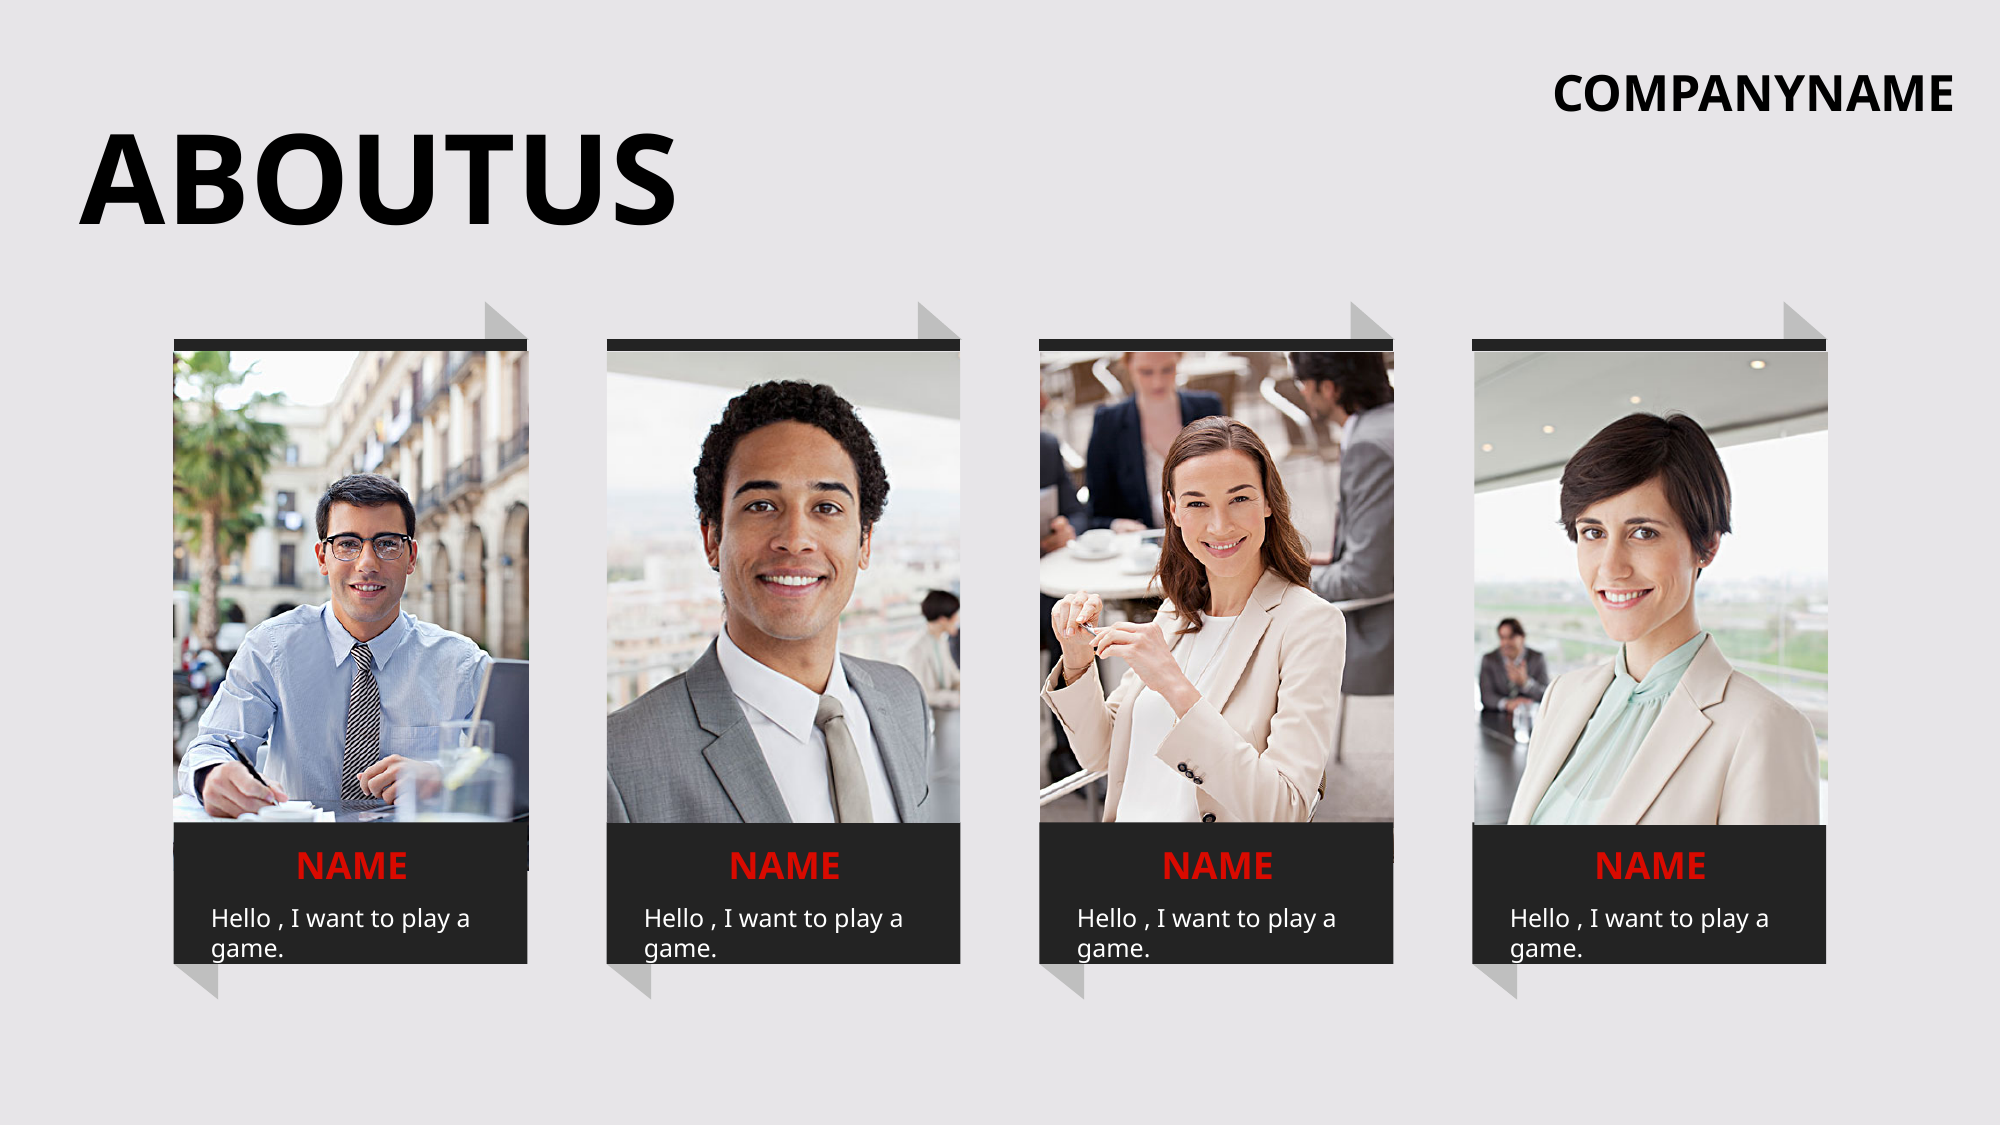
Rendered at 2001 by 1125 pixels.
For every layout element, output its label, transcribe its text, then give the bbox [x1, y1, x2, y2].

picture [606, 352, 961, 823]
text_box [606, 301, 963, 352]
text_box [606, 829, 963, 1000]
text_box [1472, 832, 1829, 1000]
text_box ABOUTUS [43, 92, 717, 258]
text_box COMPANYNAME [1507, 54, 2000, 130]
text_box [173, 301, 530, 1000]
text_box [1472, 301, 1829, 352]
picture [1473, 352, 1829, 826]
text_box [1039, 301, 1396, 1000]
